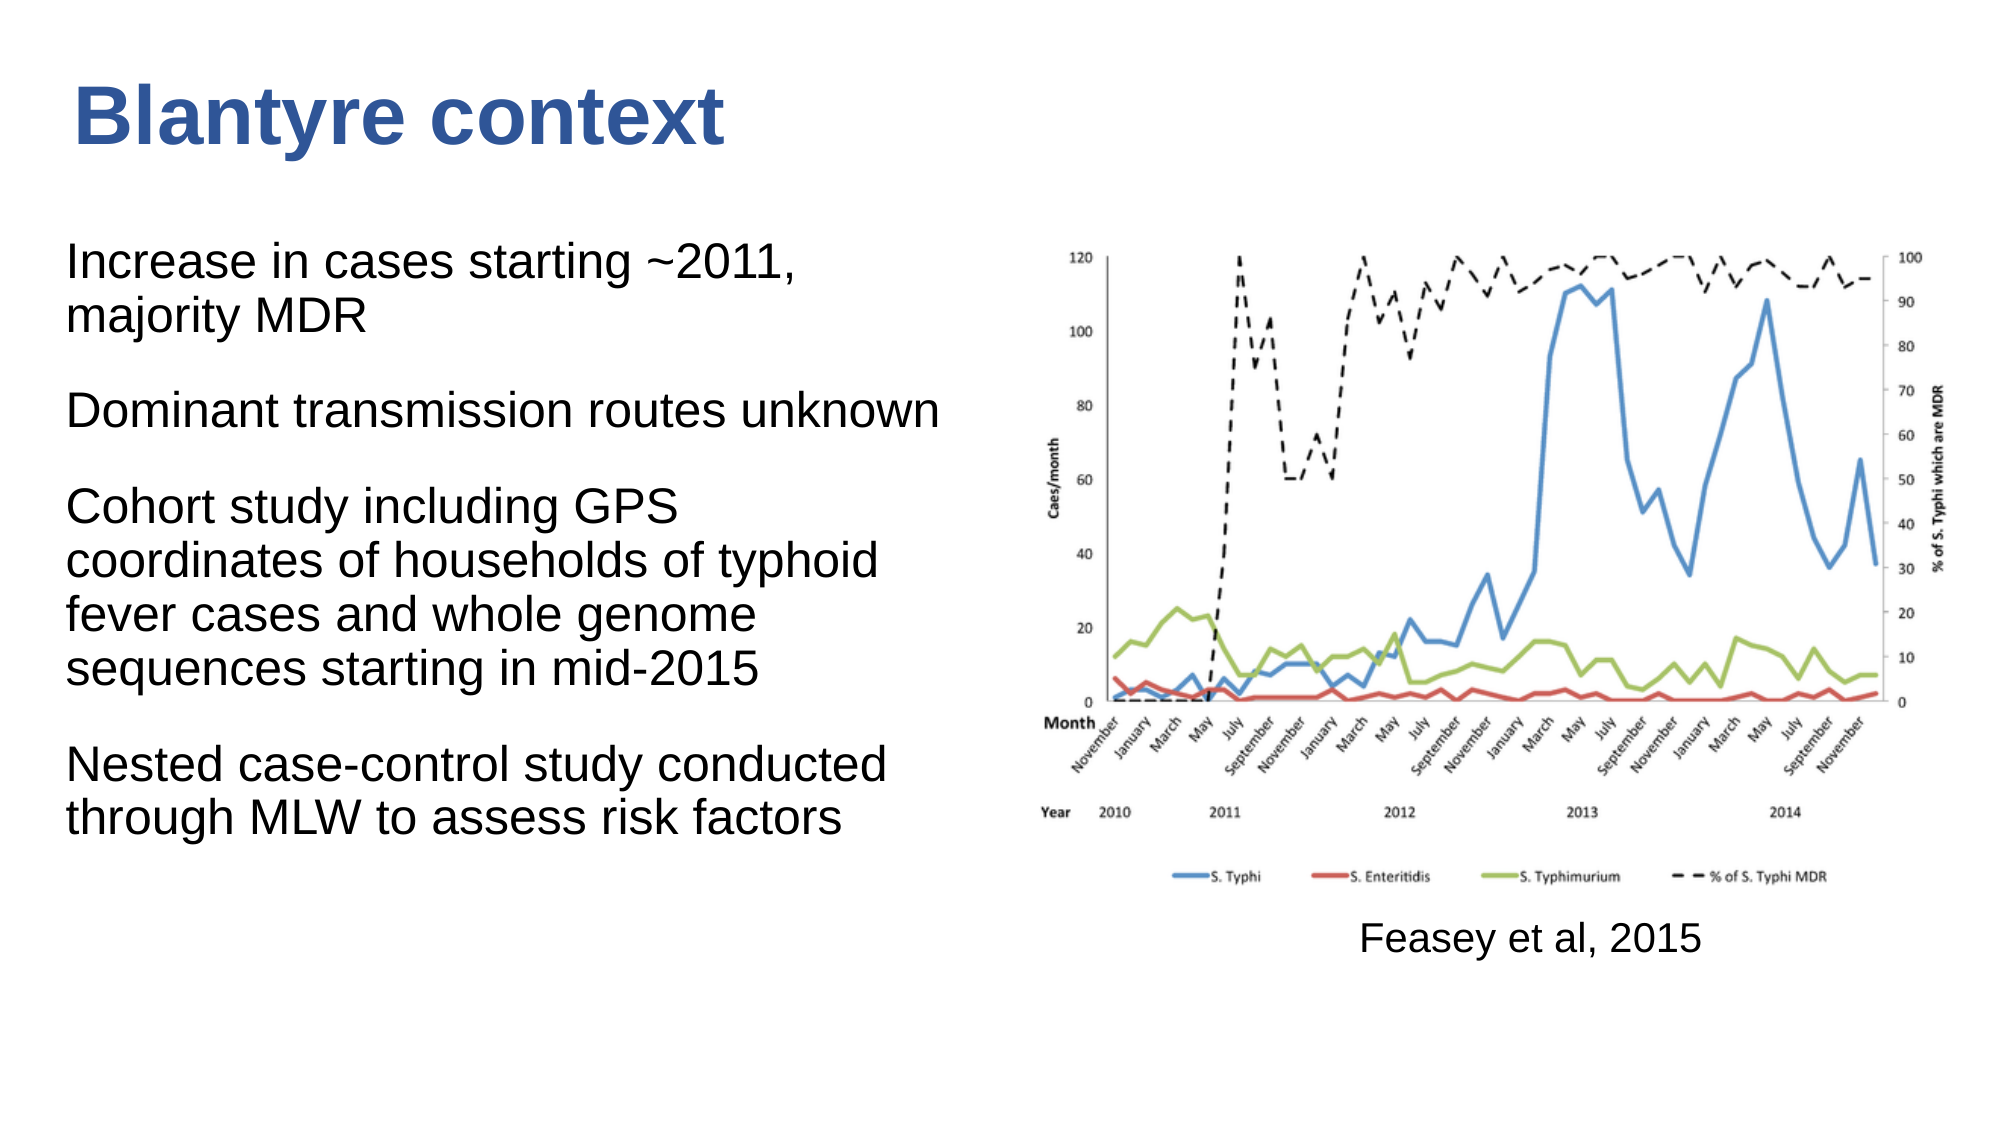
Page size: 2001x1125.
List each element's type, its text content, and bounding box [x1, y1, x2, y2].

list Increase in cases starting ~2011, majority MDR Dominant transmission routes unknown Cohort study including GPS coordinates of households of typhoid fever cases and whole genome sequences starting in mid-2015 Nested case-control study conducted through MLW to assess risk factors [50, 227, 958, 773]
text_box Feasey et al, 2015 [1344, 902, 1759, 968]
title Blantyre context [59, 35, 1353, 199]
picture [1039, 250, 1948, 887]
